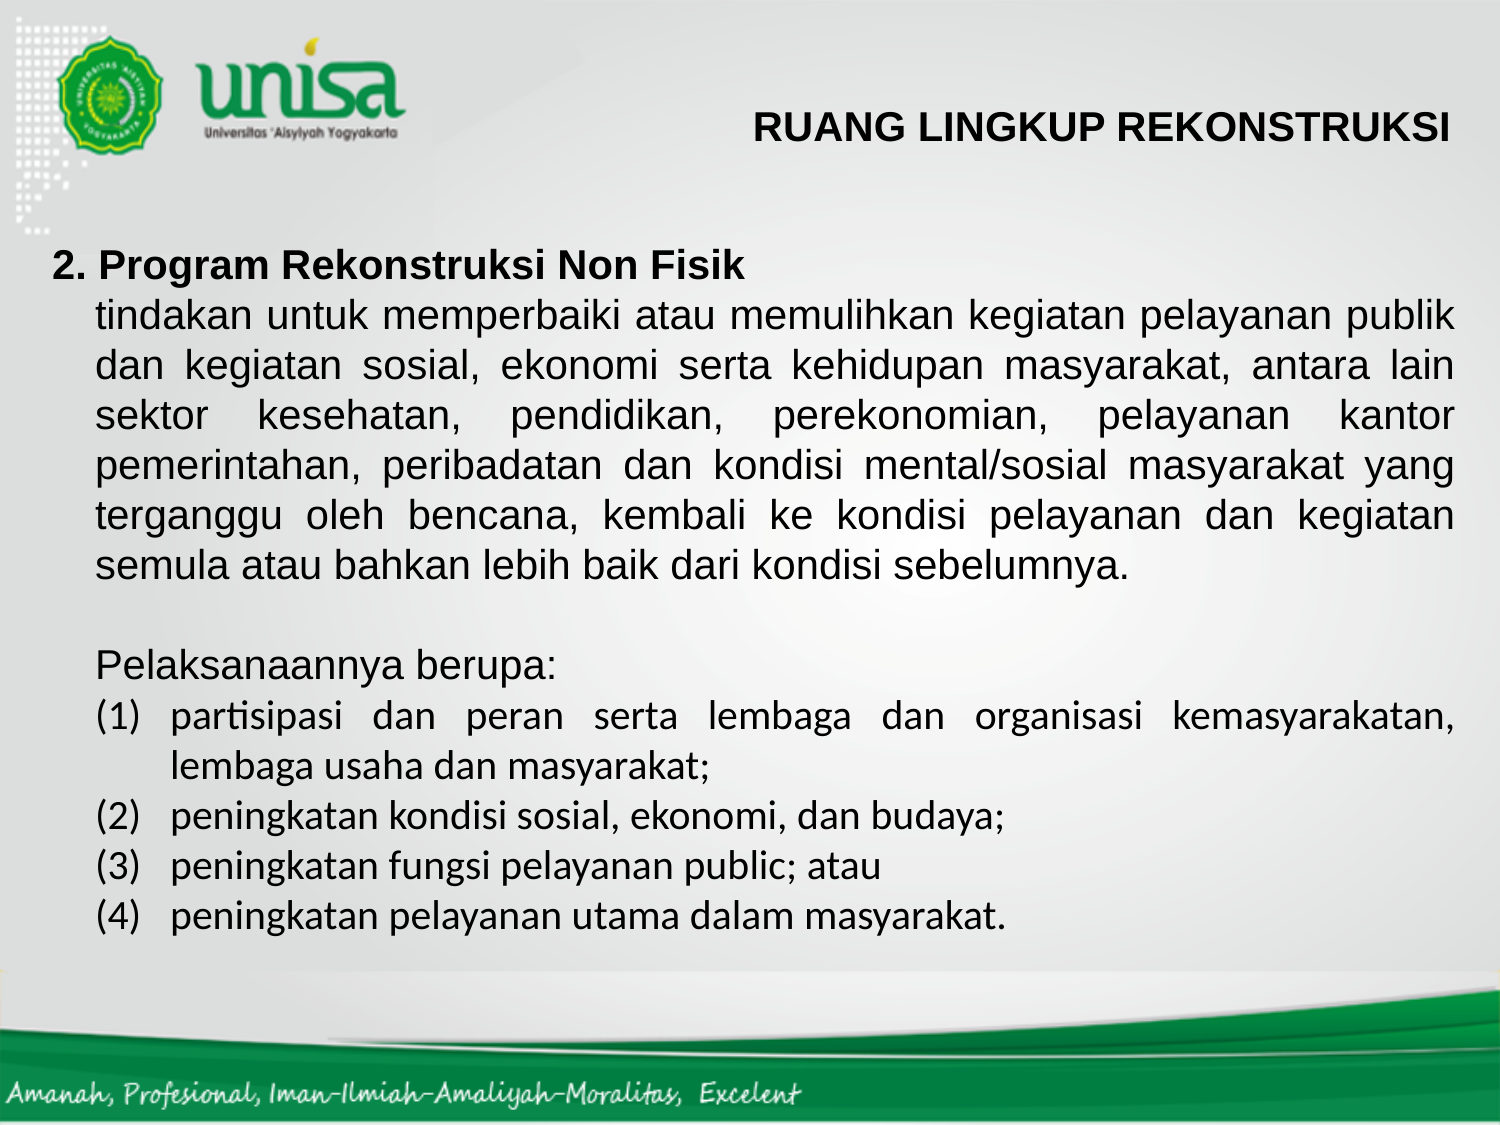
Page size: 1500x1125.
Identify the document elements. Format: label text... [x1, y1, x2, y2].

text_box 2. Program Rekonstruksi Non Fisik tindakan untuk memperbaiki atau memulihkan kegiatan pelayanan publik dan kegiatan sosial, ekonomi serta kehidupan masyarakat, antara lain sektor kesehatan, pendidikan, perekonomian, pelayanan kantor pemerintahan, peribadatan dan kondisi mental/sosial masyarakat yang terganggu oleh bencana, kembali ke kondisi pelayanan dan kegiatan semula atau bahkan lebih baik dari kondisi sebelumnya. Pelaksanaannya berupa: partisipasi dan peran serta lembaga dan organisasi kemasyarakatan, lembaga usaha dan masyarakat; peningkatan kondisi sosial, ekonomi, dan budaya; peningkatan fungsi pelayanan public; atau peningkatan pelayanan utama dalam masyarakat. [35, 230, 1471, 946]
picture [0, 0, 1500, 1125]
text_box RUANG LINGKUP REKONSTRUKSI [738, 67, 1471, 158]
